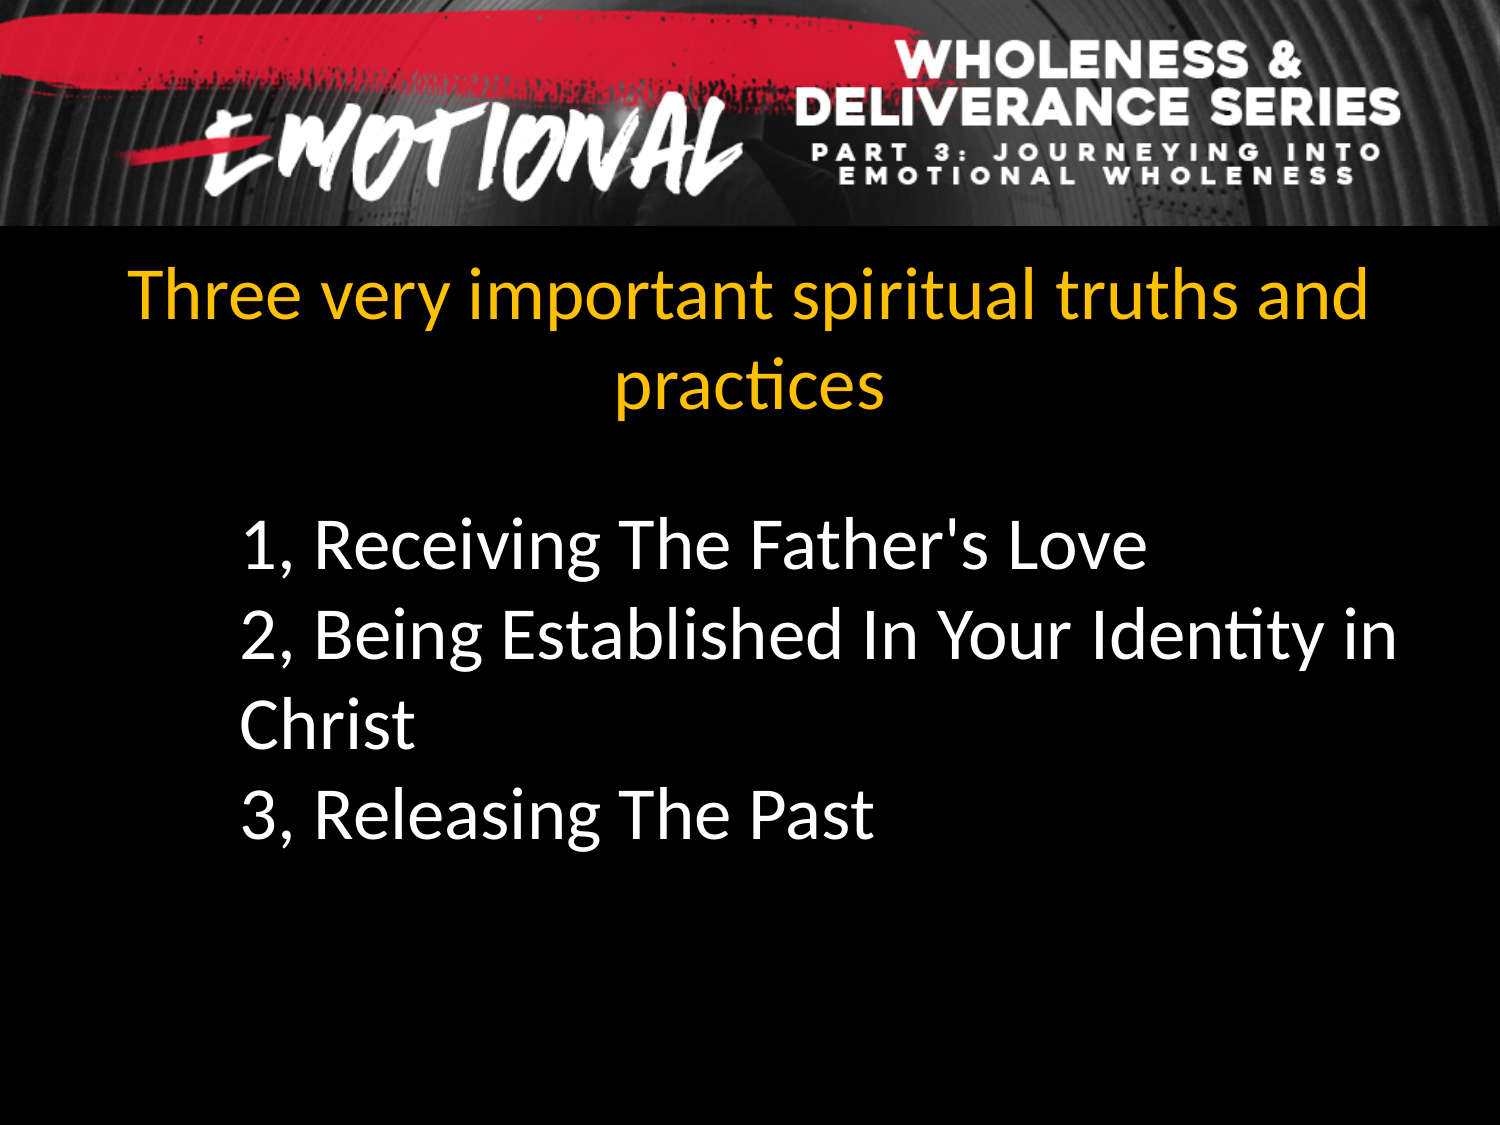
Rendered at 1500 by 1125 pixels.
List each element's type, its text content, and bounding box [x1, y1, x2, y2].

text_box 1, Receiving The Father's Love 2, Being Established In Your Identity in Christ 3, Releasing The Past [0, 487, 1500, 863]
picture [0, 0, 1500, 226]
text_box Three very important spiritual truths and practices [0, 237, 1500, 433]
